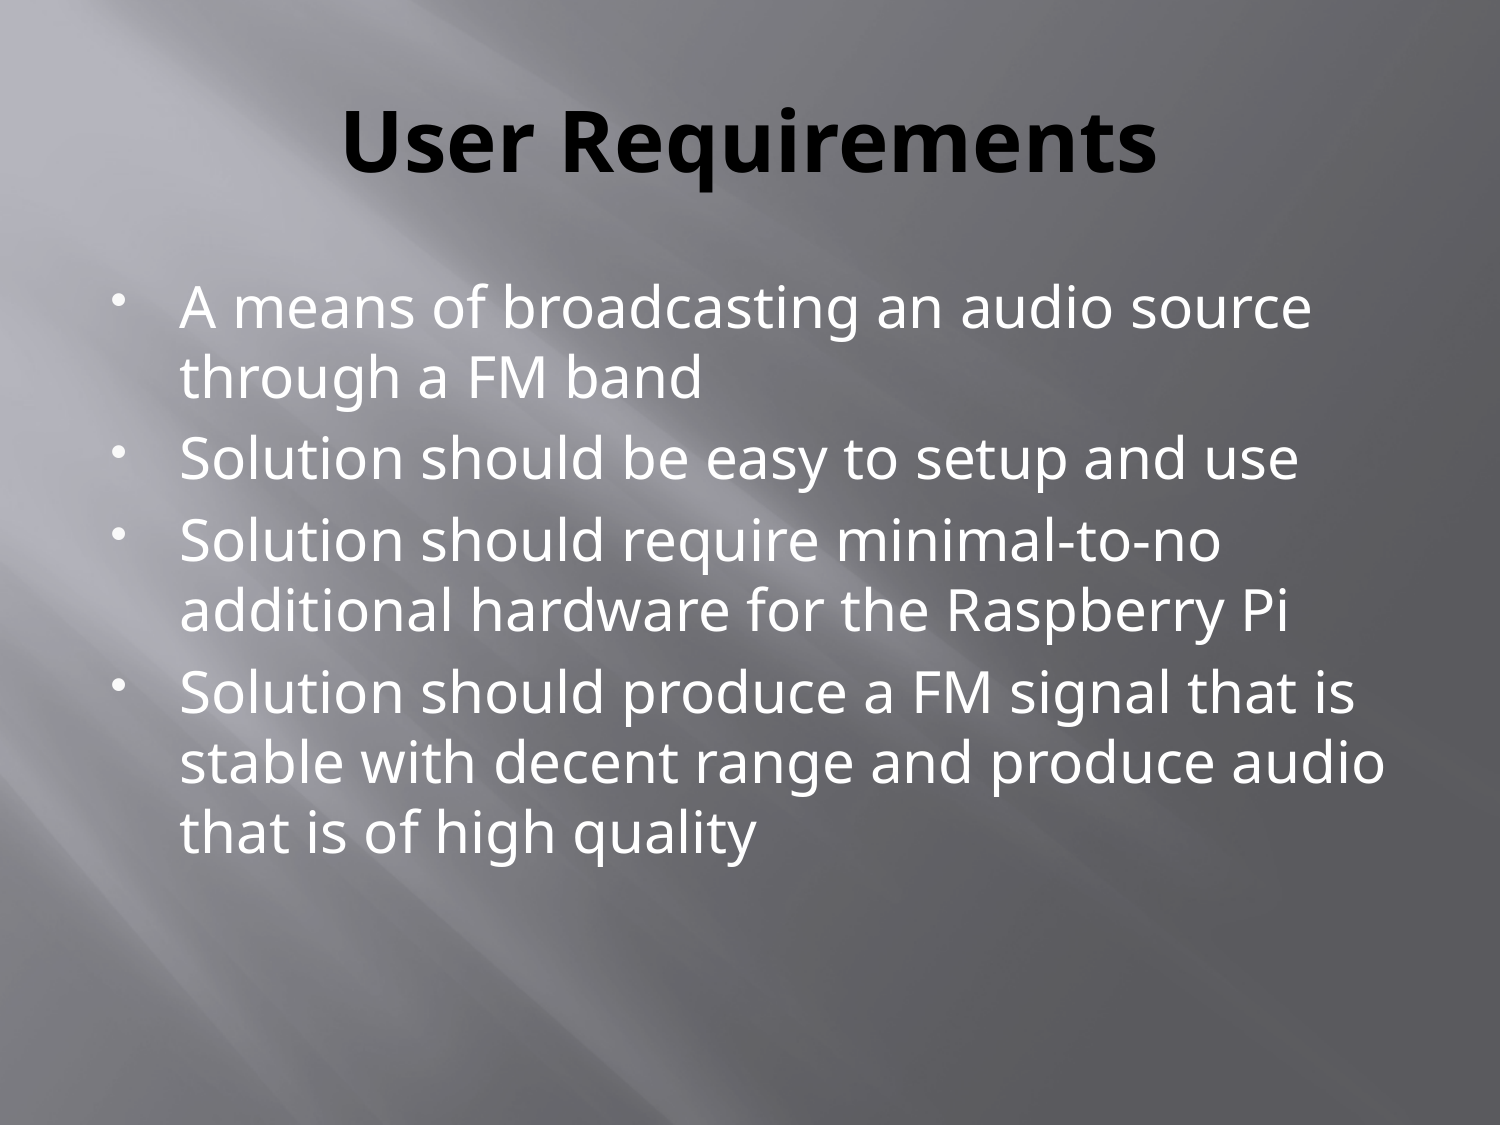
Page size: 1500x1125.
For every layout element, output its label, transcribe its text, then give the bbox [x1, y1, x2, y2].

list A means of broadcasting an audio source through a FM band Solution should be easy to setup and use Solution should require minimal-to-no additional hardware for the Raspberry Pi Solution should produce a FM signal that is stable with decent range and produce audio that is of high quality [75, 262, 1425, 1035]
title User Requirements [75, 45, 1425, 233]
